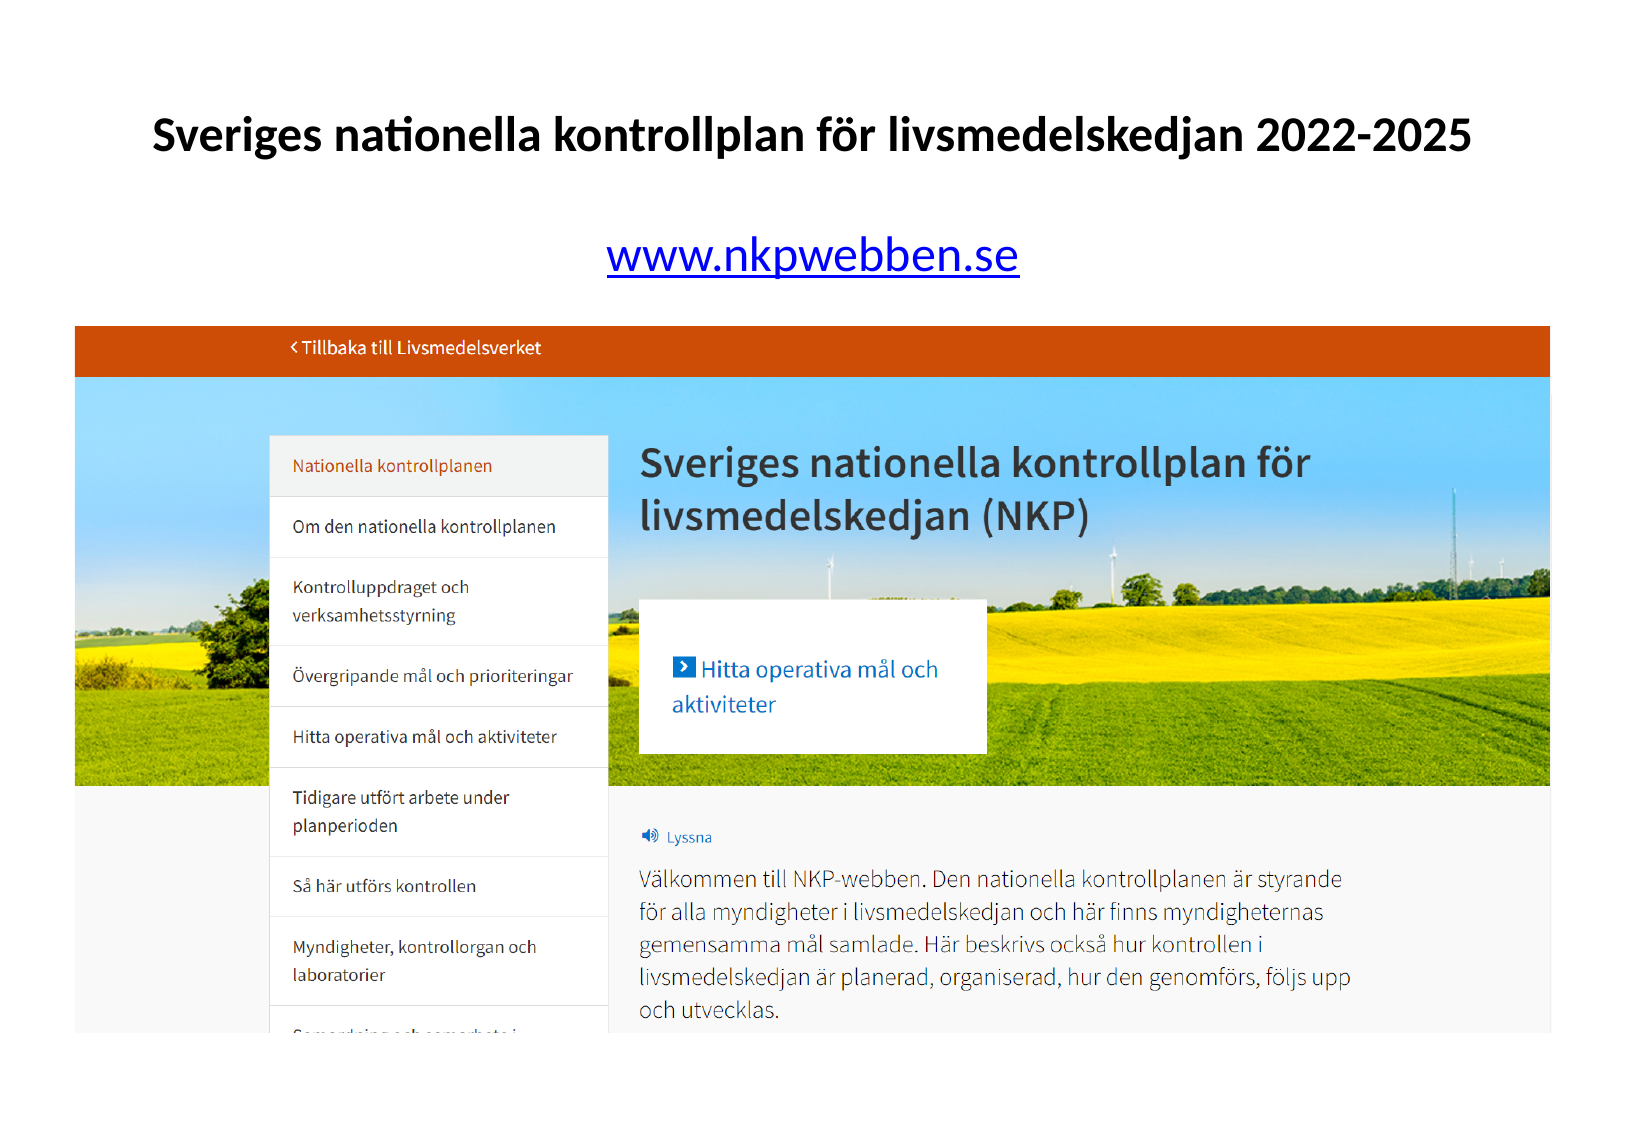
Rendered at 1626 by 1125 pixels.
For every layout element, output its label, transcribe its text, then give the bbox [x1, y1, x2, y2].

picture [74, 325, 1552, 1033]
text_box Sveriges nationella kontrollplan för livsmedelskedjan 2022-2025 www.nkpwebben.se [51, 101, 1576, 291]
